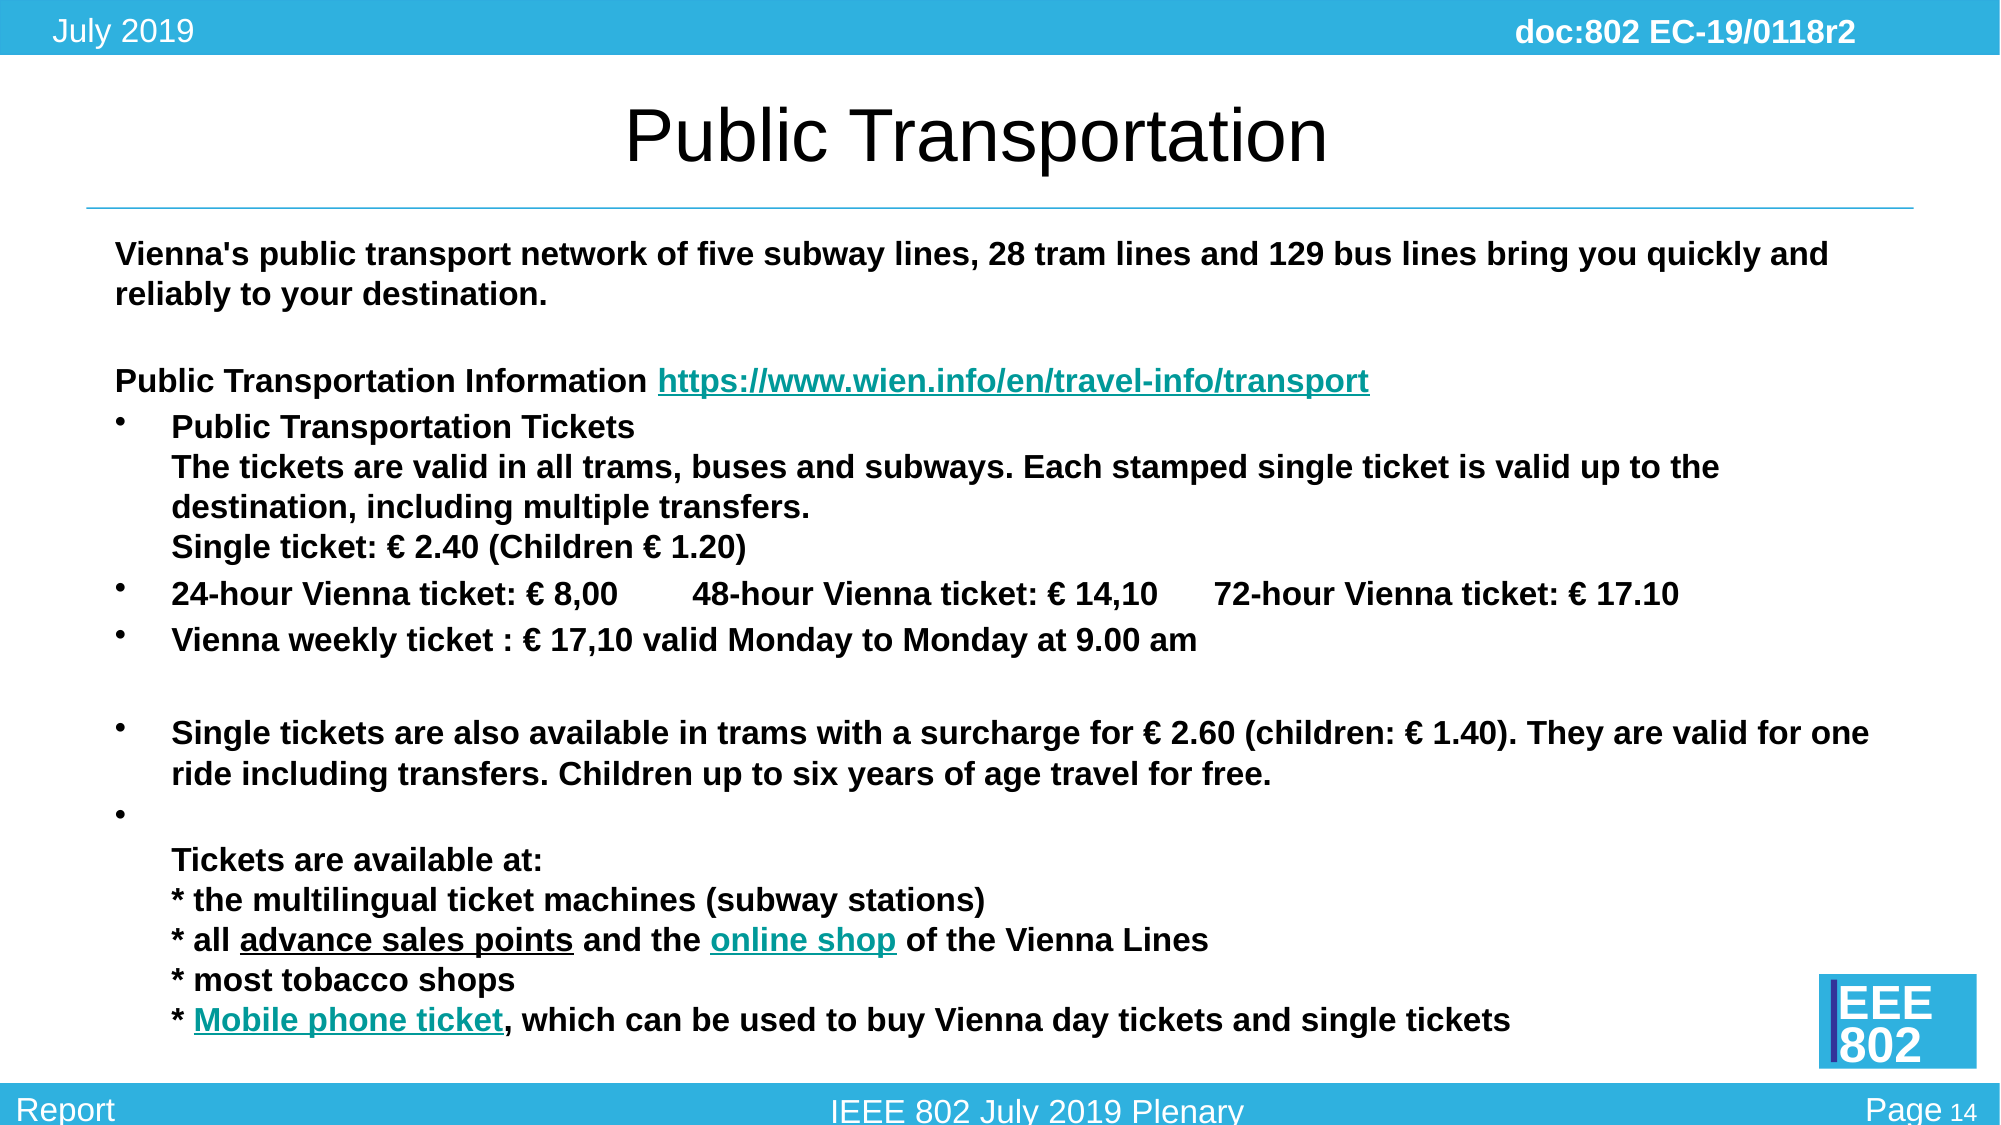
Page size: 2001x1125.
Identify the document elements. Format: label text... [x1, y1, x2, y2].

list Vienna's public transport network of five subway lines, 28 tram lines and 129 bus lines bring you quickly and reliably to your destination. Public Transportation Information https://www.wien.info/en/travel-info/transport Public Transportation Tickets The tickets are valid in all trams, buses and subways. Each stamped single ticket is valid up to the destination, including multiple transfers. Single ticket: € 2.40 (Children € 1.20) 24-hour Vienna ticket: € 8,00 48-hour Vienna ticket: € 14,10 72-hour Vienna ticket: € 17.10 Vienna weekly ticket : € 17,10 valid Monday to Monday at 9.00 am Single tickets are also available in trams with a surcharge for € 2.60 (children: € 1.40). They are valid for one ride including transfers. Children up to six years of age travel for free. Tickets are available at: * the multilingual ticket machines (subway stations) * all advance sales points and the online shop of the Vienna Lines * most tobacco shops * Mobile phone ticket, which can be used to buy Vienna day tickets and single tickets [99, 224, 1900, 1088]
title Public Transportation [99, 66, 1900, 197]
